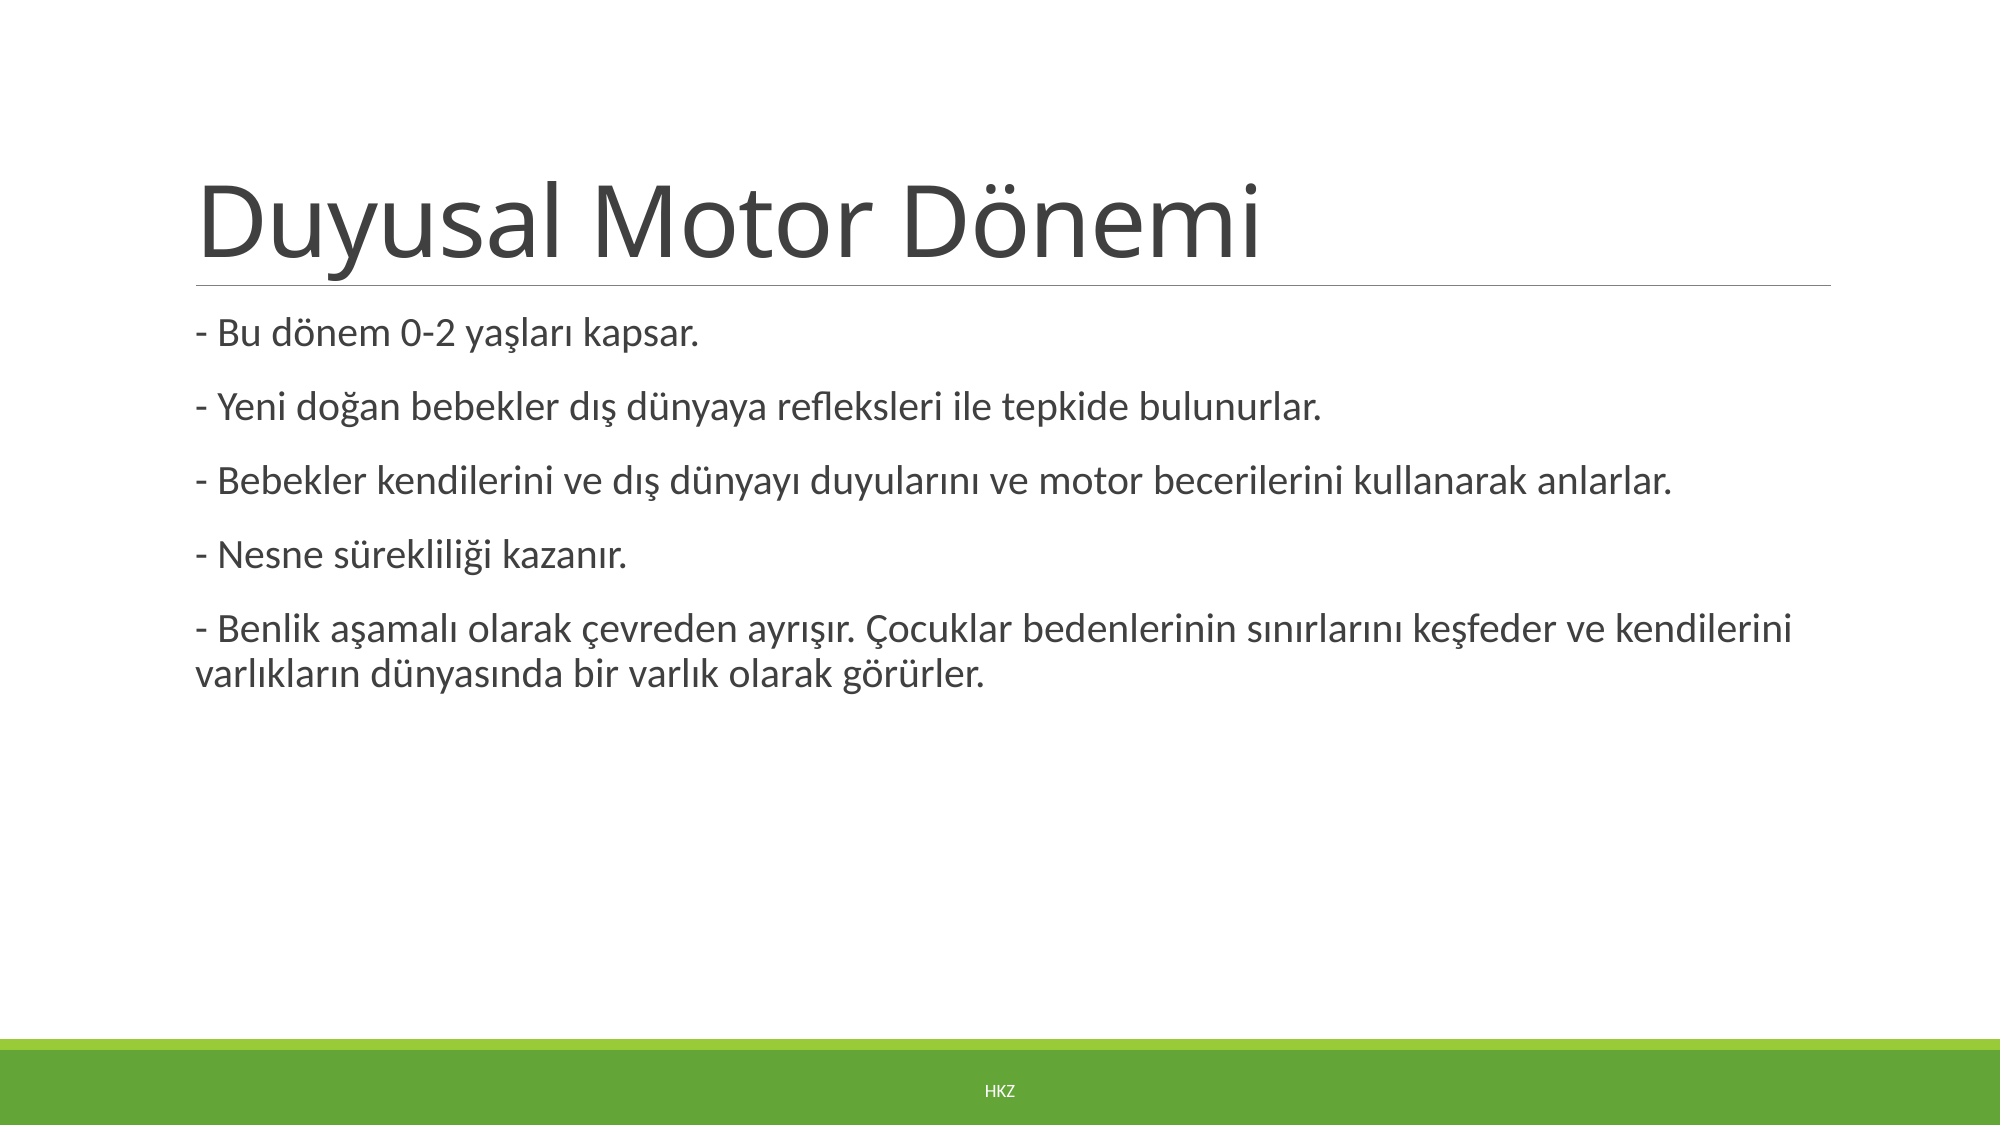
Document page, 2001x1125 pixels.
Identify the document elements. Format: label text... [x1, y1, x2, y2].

footer HKZ [604, 1059, 1396, 1120]
list - Bu dönem 0-2 yaşları kapsar. - Yeni doğan bebekler dış dünyaya refleksleri ile tepkide bulunurlar. - Bebekler kendilerini ve dış dünyayı duyularını ve motor becerilerini kullanarak anlarlar. - Nesne sürekliliği kazanır. - Benlik aşamalı olarak çevreden ayrışır. Çocuklar bedenlerinin sınırlarını keşfeder ve kendilerini varlıkların dünyasında bir varlık olarak görürler. [180, 302, 1830, 963]
title Duyusal Motor Dönemi [180, 47, 1830, 285]
